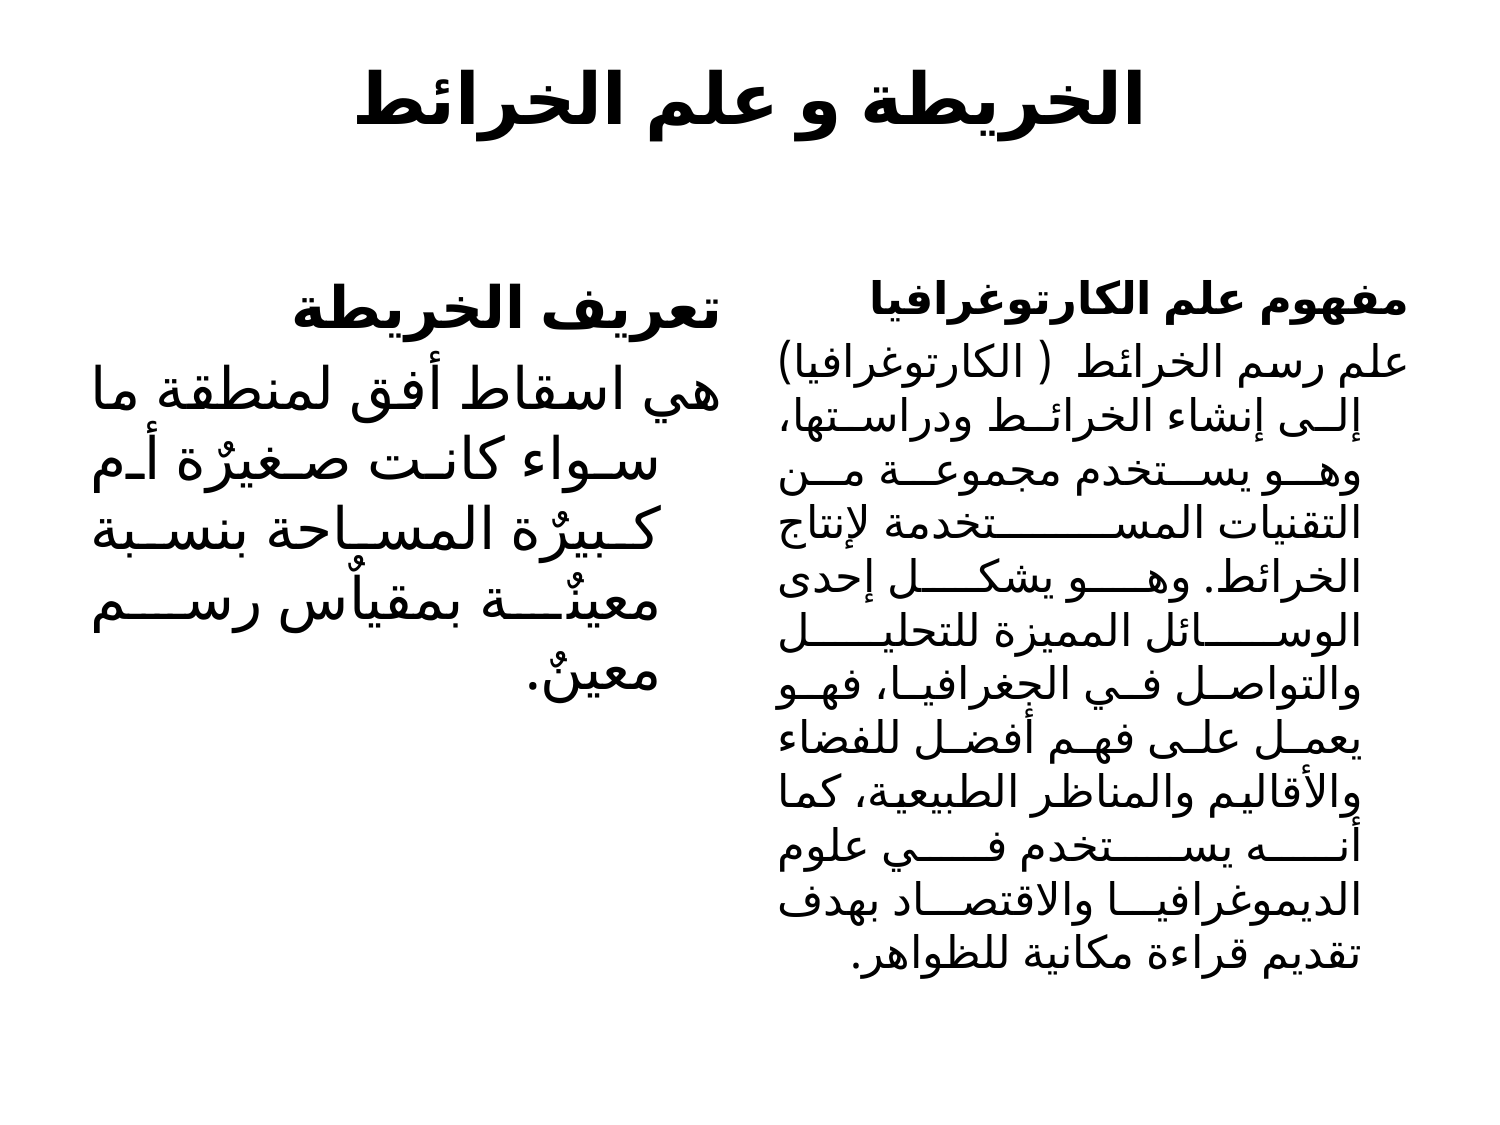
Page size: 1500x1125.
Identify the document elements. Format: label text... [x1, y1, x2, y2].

title الخريطة و علم الخرائط [75, 45, 1425, 233]
list تعريف الخريطة هي اسقاط أفق لمنطقة ما سواء كانت صغيرٌة أم كبيرٌة المساحة بنسبة معينٌة بمقياٌس رسم معينٌ. [75, 262, 738, 1005]
list مفهوم علم الكارتوغرافيا علم رسم الخرائط ( الكارتوغرافيا) إلى إنشاء الخرائط ودراستها، وهو يستخدم مجموعة من التقنيات المستخدمة لإنتاج الخرائط. وهو يشكل إحدى الوسائل المميزة للتحليل والتواصل في الجغرافيا، فهو يعمل على فهم أفضل للفضاء والأقاليم والمناظر الطبيعية، كما أنه يستخدم في علوم الديموغرافيا والاقتصاد بهدف تقديم قراءة مكانية للظواهر. [762, 262, 1425, 1005]
